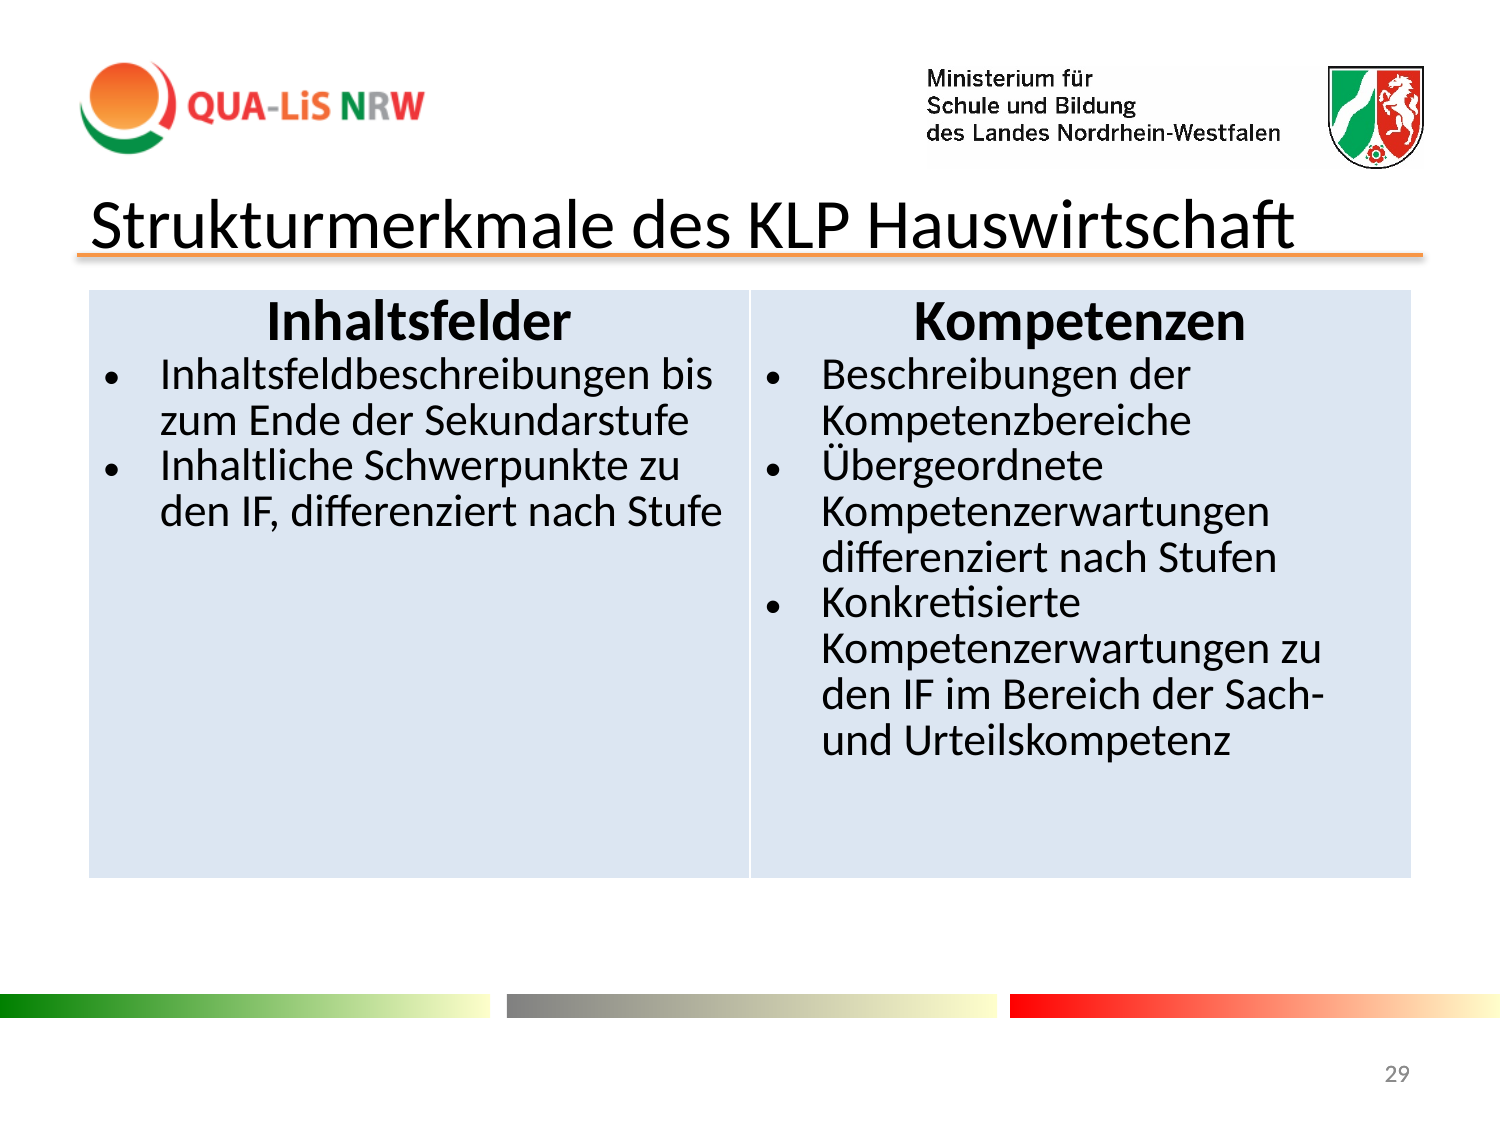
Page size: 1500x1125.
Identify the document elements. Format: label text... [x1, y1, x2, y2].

picture [927, 66, 1424, 169]
picture [77, 55, 431, 158]
table_header Inhaltsfelder Inhaltsfeldbeschreibungen bis zum Ende der Sekundarstufe Inhaltliche Schwerpunkte zu den IF, differenziert nach Stufe [89, 290, 749, 878]
table_header Kompetenzen Beschreibungen der Kompetenzbereiche Übergeordnete Kompetenzerwartungen differenziert nach Stufen Konkretisierte Kompetenzerwartungen zu den IF im Bereich der Sach- und Urteilskompetenz [751, 290, 1411, 878]
title Strukturmerkmale des KLP Hauswirtschaft [75, 184, 1425, 256]
list [76, 278, 1427, 969]
slide_number 29 [1328, 1042, 1425, 1103]
